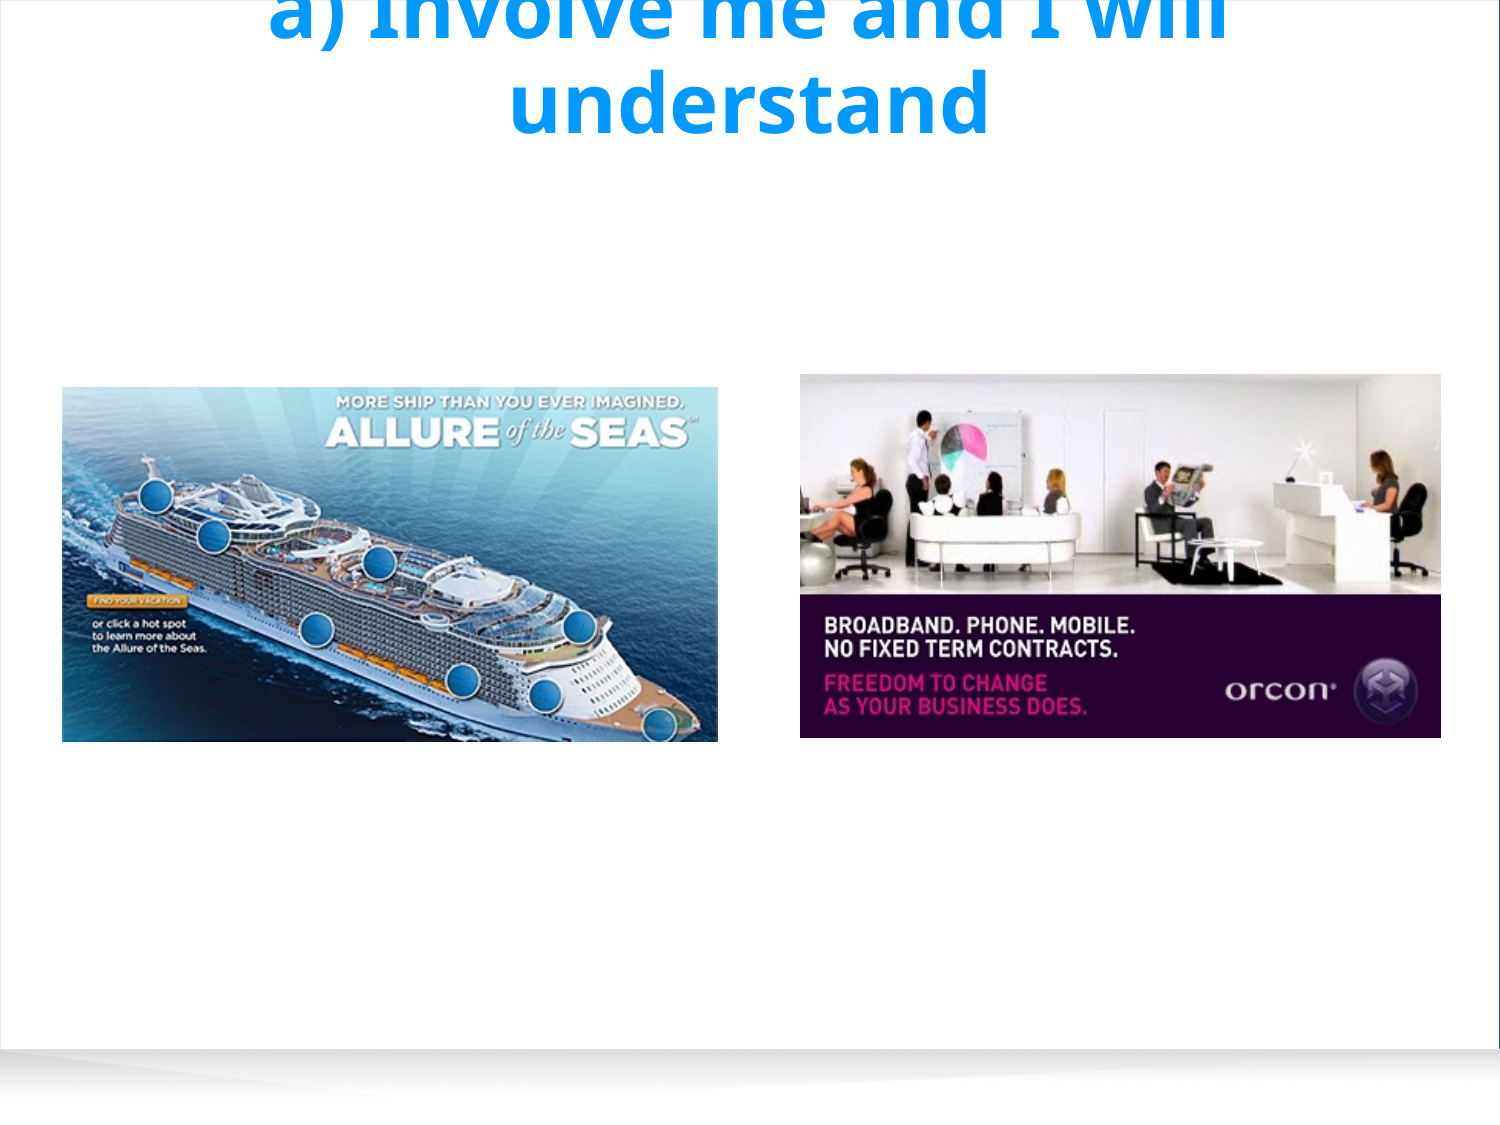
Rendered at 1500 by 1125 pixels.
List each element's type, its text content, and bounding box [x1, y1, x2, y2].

picture [62, 387, 718, 742]
title a) Involve me and I will understand [37, 48, 1463, 160]
picture [0, 1049, 1500, 1125]
picture [799, 374, 1441, 738]
